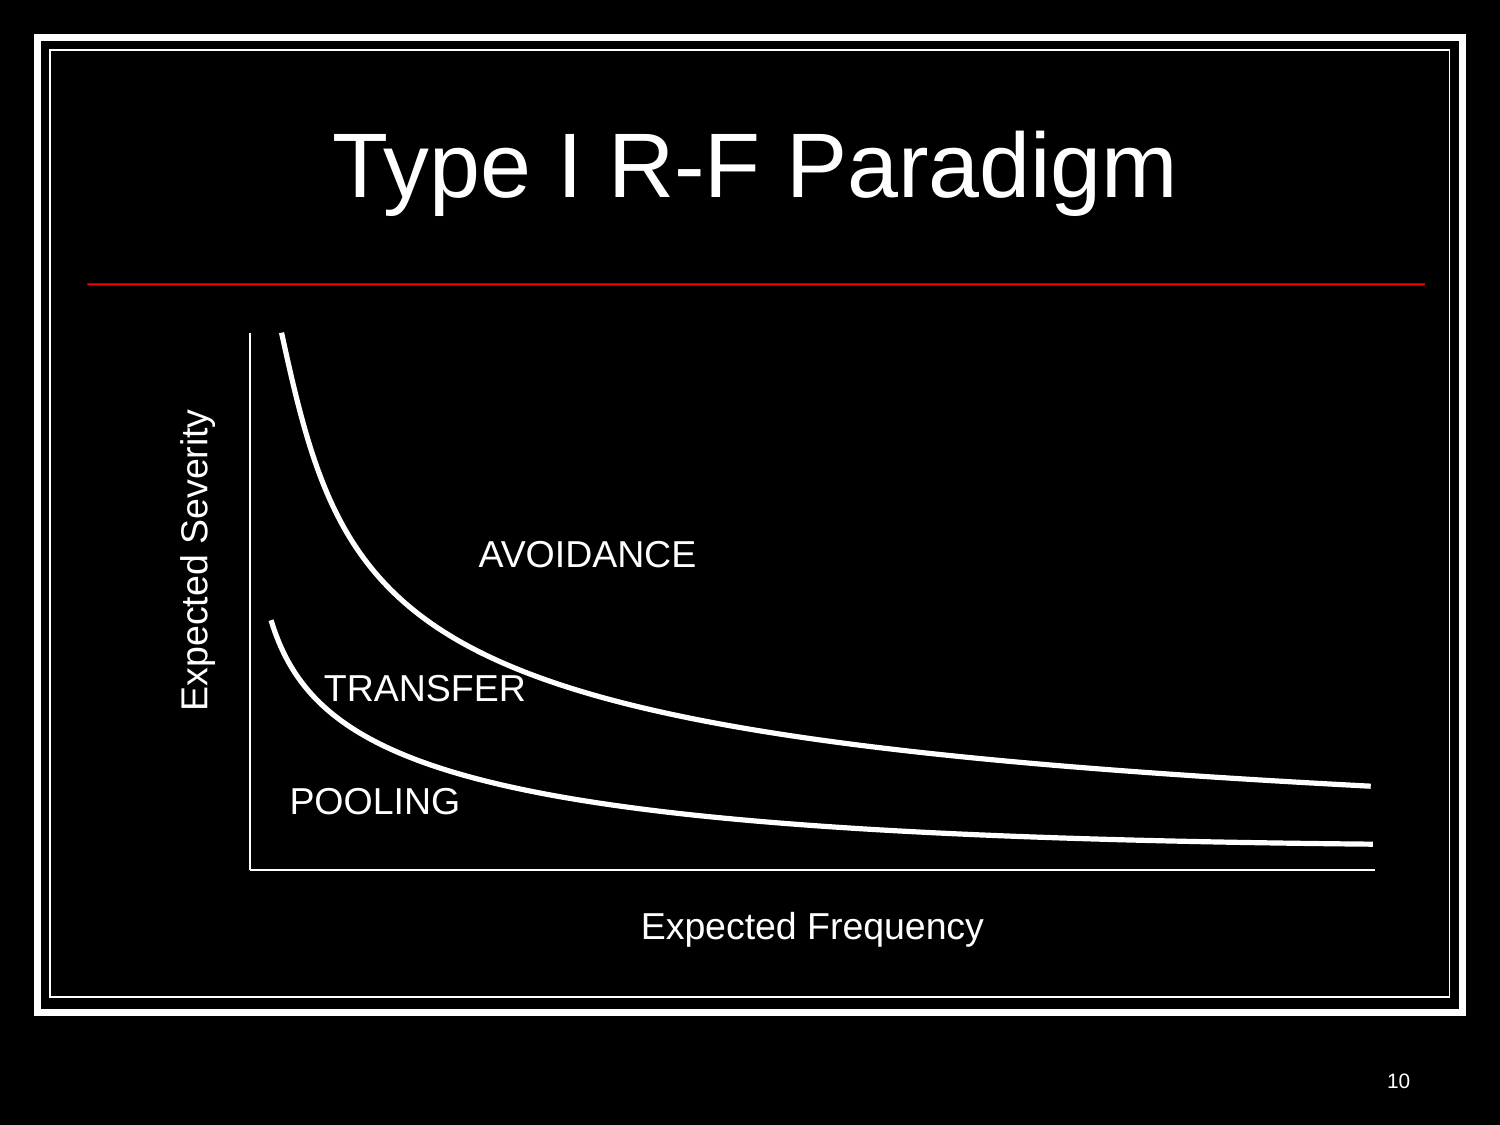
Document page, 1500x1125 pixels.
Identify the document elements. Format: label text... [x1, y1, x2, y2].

slide_number 10 [1112, 1024, 1426, 1101]
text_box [162, 332, 1376, 957]
title Type I R-F Paradigm [87, 77, 1426, 266]
